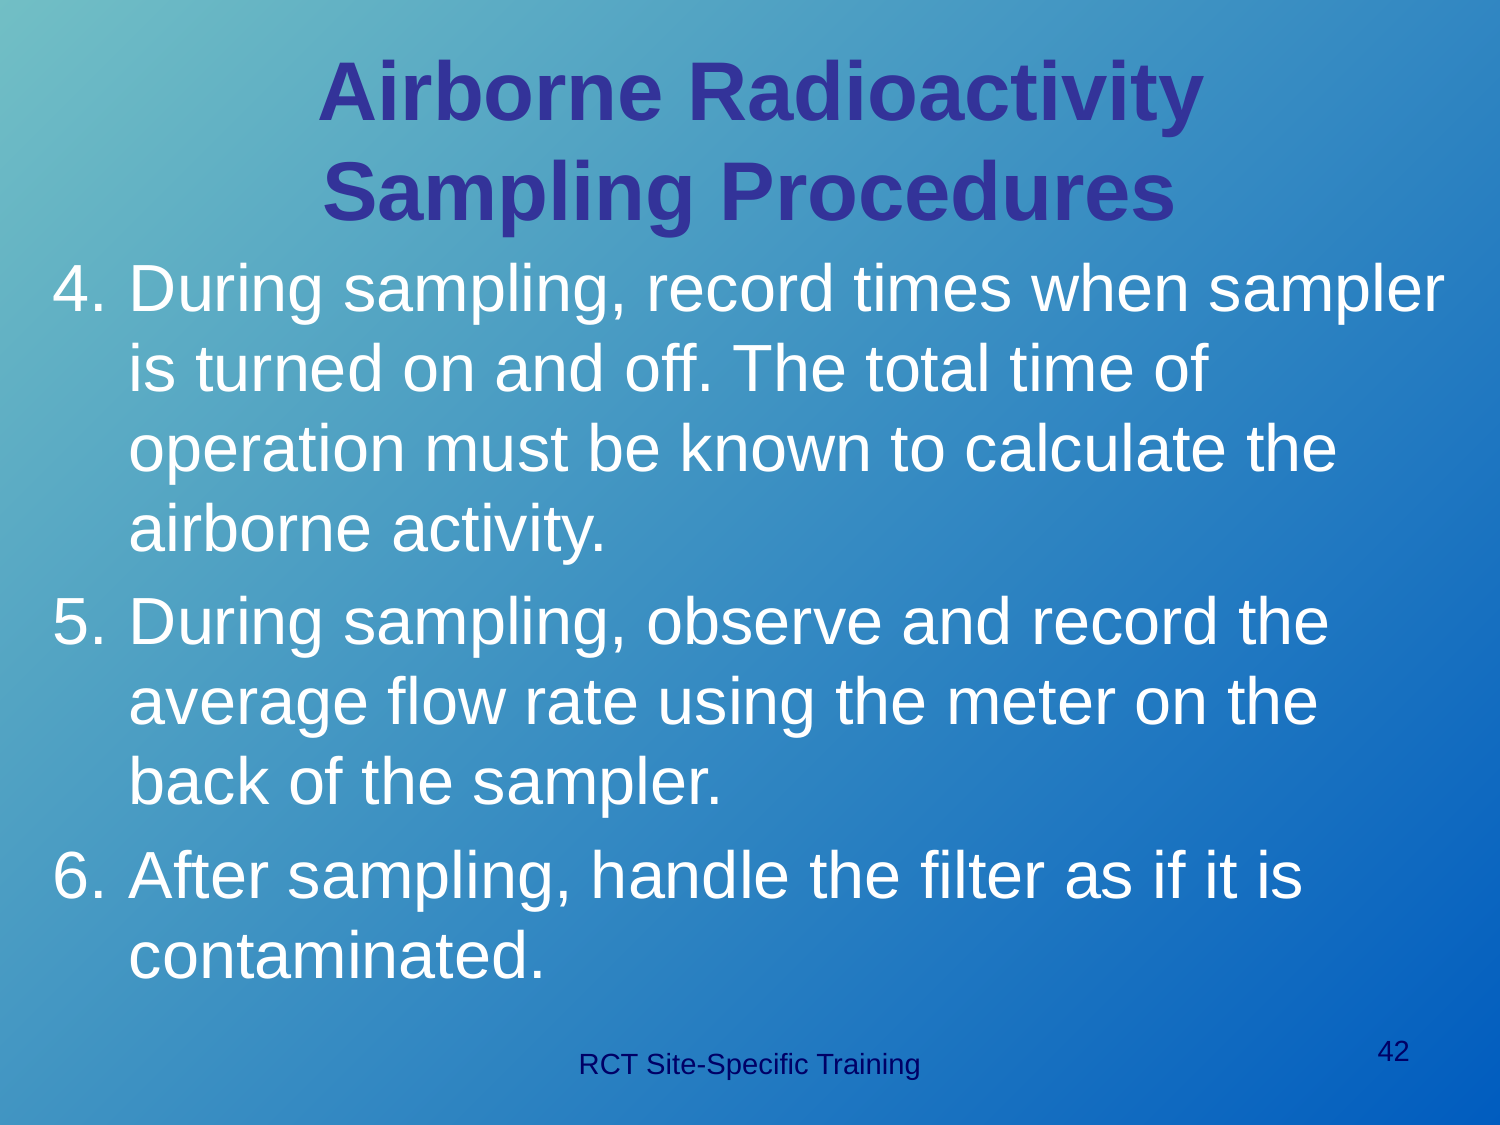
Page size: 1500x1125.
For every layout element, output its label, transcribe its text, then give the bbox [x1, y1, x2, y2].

slide_number 42 [1074, 1038, 1426, 1103]
title Airborne Radioactivity Sampling Procedures [24, 37, 1475, 238]
footer RCT Site-Specific Training [512, 1038, 988, 1103]
list During sampling, record times when sampler is turned on and off. The total time of operation must be known to calculate the airborne activity. During sampling, observe and record the average flow rate using the meter on the back of the sampler. After sampling, handle the filter as if it is contaminated. [37, 237, 1463, 1038]
